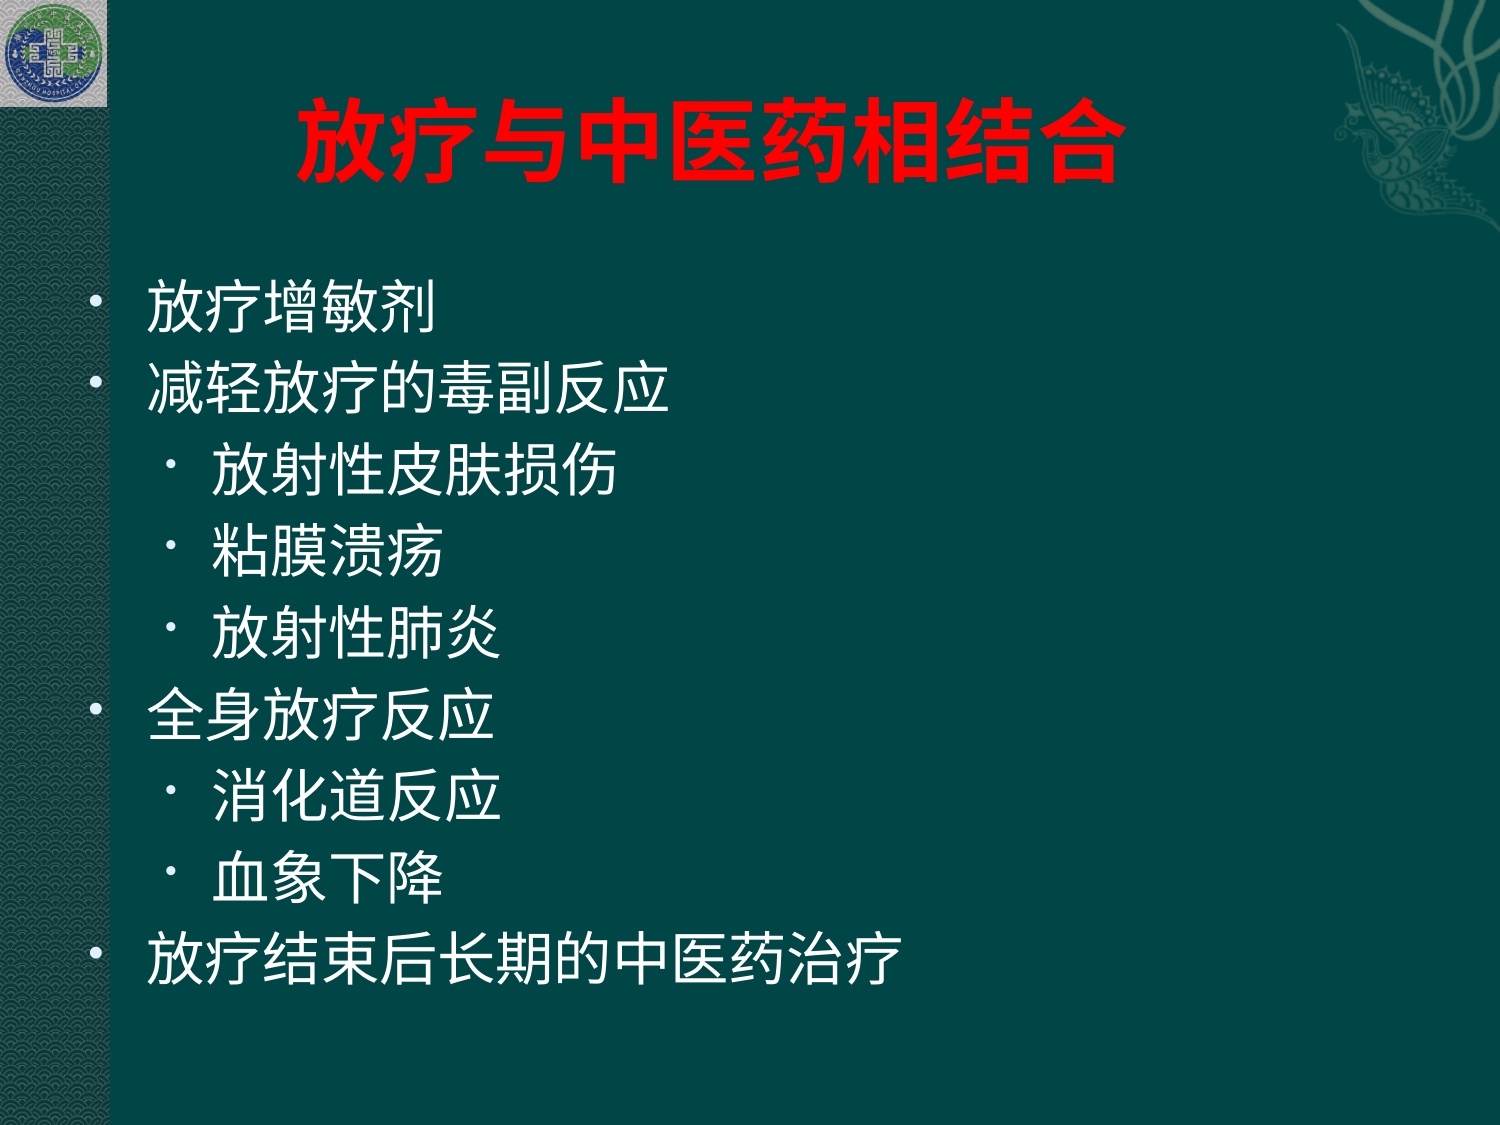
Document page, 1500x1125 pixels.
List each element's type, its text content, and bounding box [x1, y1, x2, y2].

list 放疗增敏剂 减轻放疗的毒副反应 放射性皮肤损伤 粘膜溃疡 放射性肺炎 全身放疗反应 消化道反应 血象下降 放疗结束后长期的中医药治疗 [74, 262, 1426, 1006]
title 放疗与中医药相结合 [75, 45, 1351, 233]
picture [0, 0, 110, 1125]
